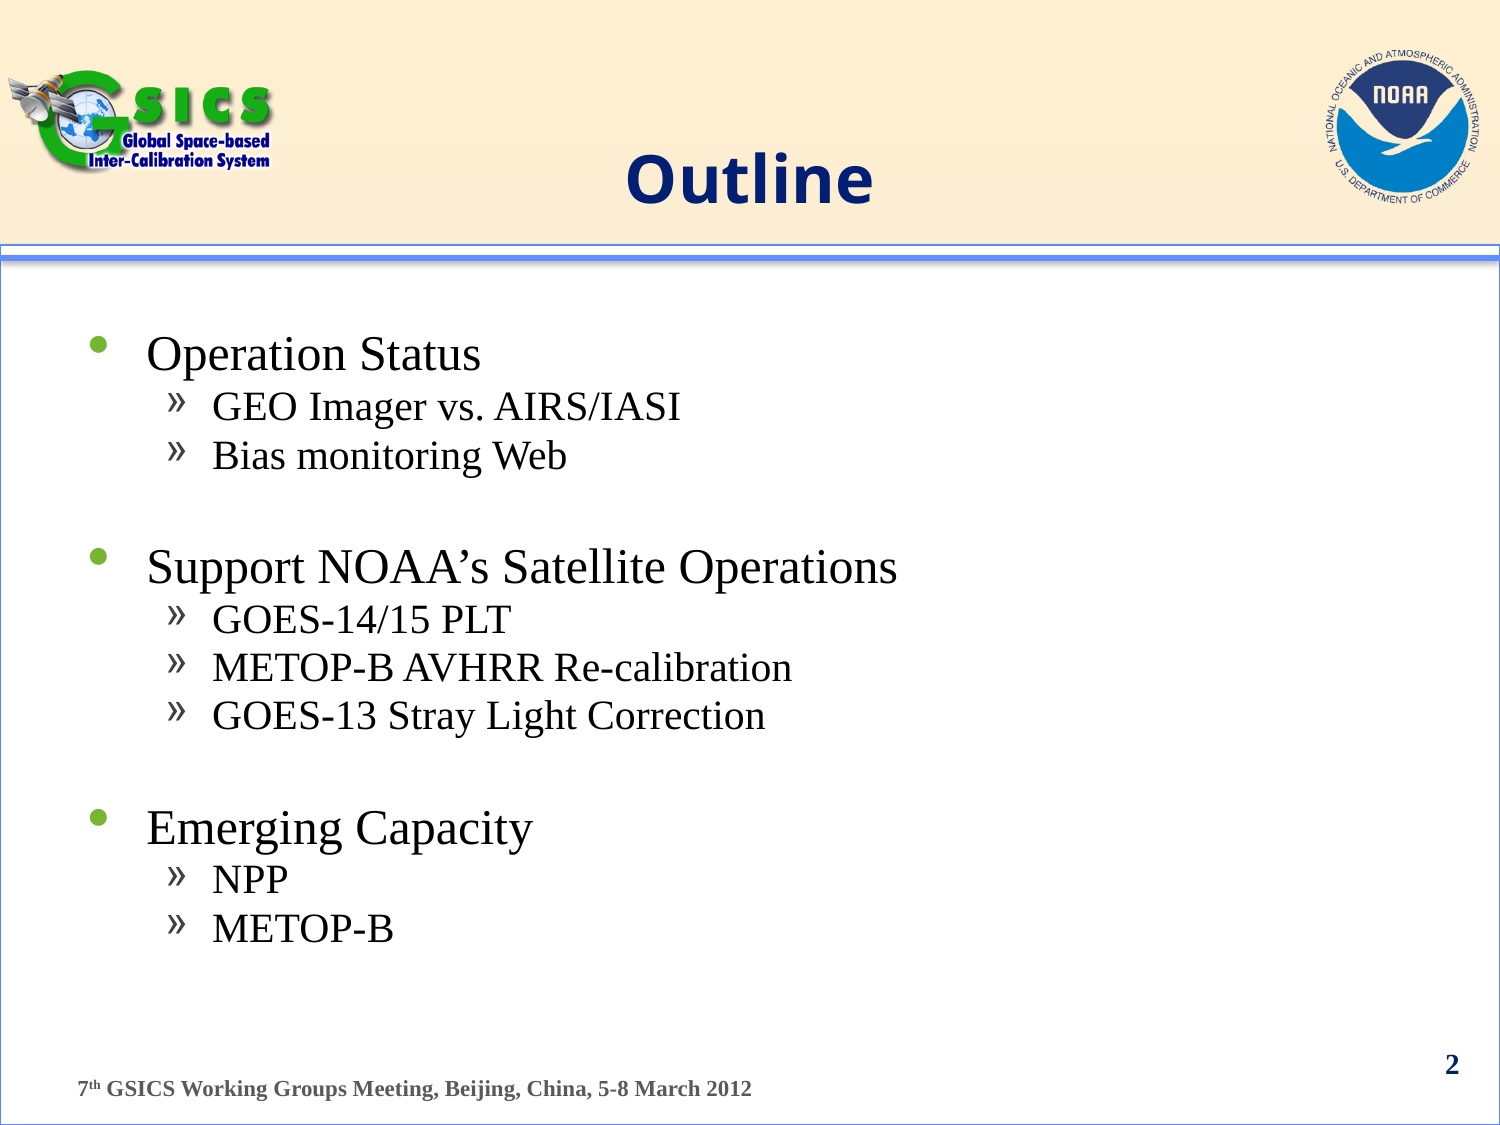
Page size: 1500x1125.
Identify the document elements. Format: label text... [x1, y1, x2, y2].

slide_number 2 [1162, 1024, 1476, 1101]
title Outline [299, 37, 1201, 226]
picture [0, 62, 277, 175]
picture [1325, 50, 1479, 204]
list Operation Status GEO Imager vs. AIRS/IASI Bias monitoring Web Support NOAA’s Satellite Operations GOES-14/15 PLT METOP-B AVHRR Re-calibration GOES-13 Stray Light Correction Emerging Capacity NPP METOP-B [74, 324, 1426, 1038]
